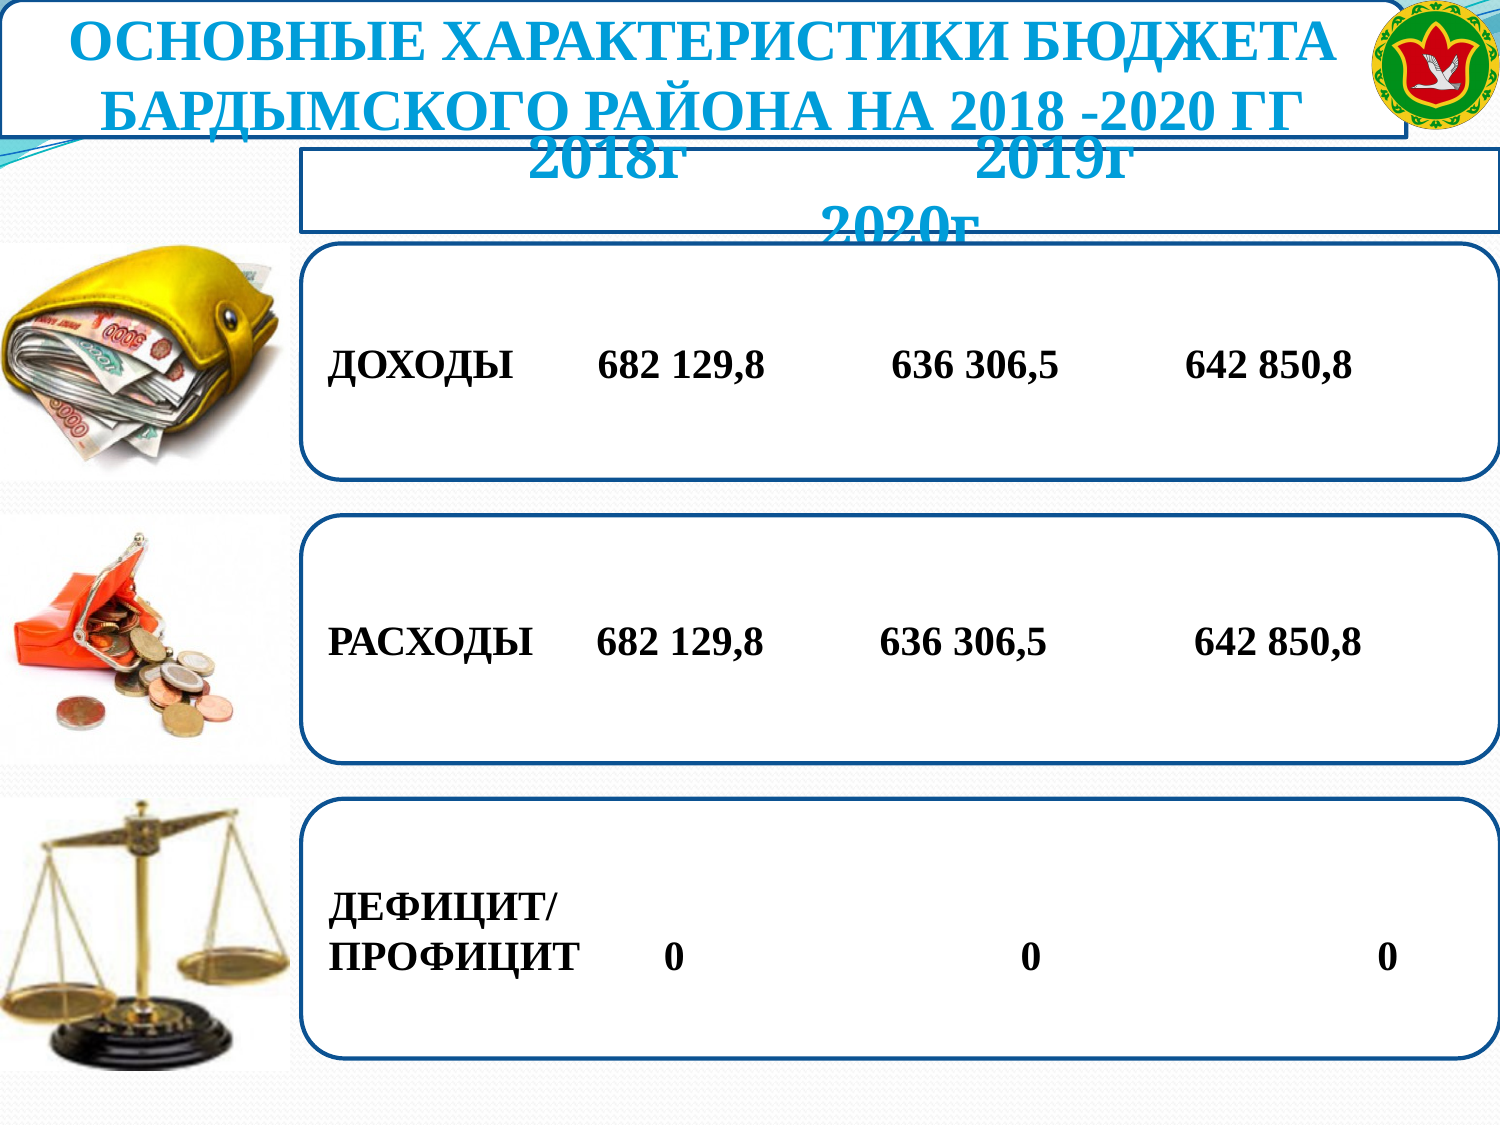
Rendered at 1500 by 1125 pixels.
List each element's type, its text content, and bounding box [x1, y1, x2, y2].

text_box 2018г 2019г 2020г [299, 147, 1500, 234]
text_box ОСНОВНЫЕ ХАРАКТЕРИСТИКИ БЮДЖЕТА БАРДЫМСКОГО РАЙОНА НА 2018 -2020 ГГ [0, 0, 1370, 140]
text_box РАСХОДЫ 682 129,8 636 306,5 642 850,8 [299, 513, 1500, 766]
picture [0, 243, 290, 480]
picture [1370, 0, 1500, 130]
text_box ДОХОДЫ 682 129,8 636 306,5 642 850,8 [298, 241, 1500, 482]
picture [0, 798, 290, 1071]
text_box ДЕФИЦИТ/ ПРОФИЦИТ 0 0 0 [299, 796, 1500, 1061]
table_cell 38 575,0 [1363, 1, 1374, 140]
picture [0, 514, 290, 764]
